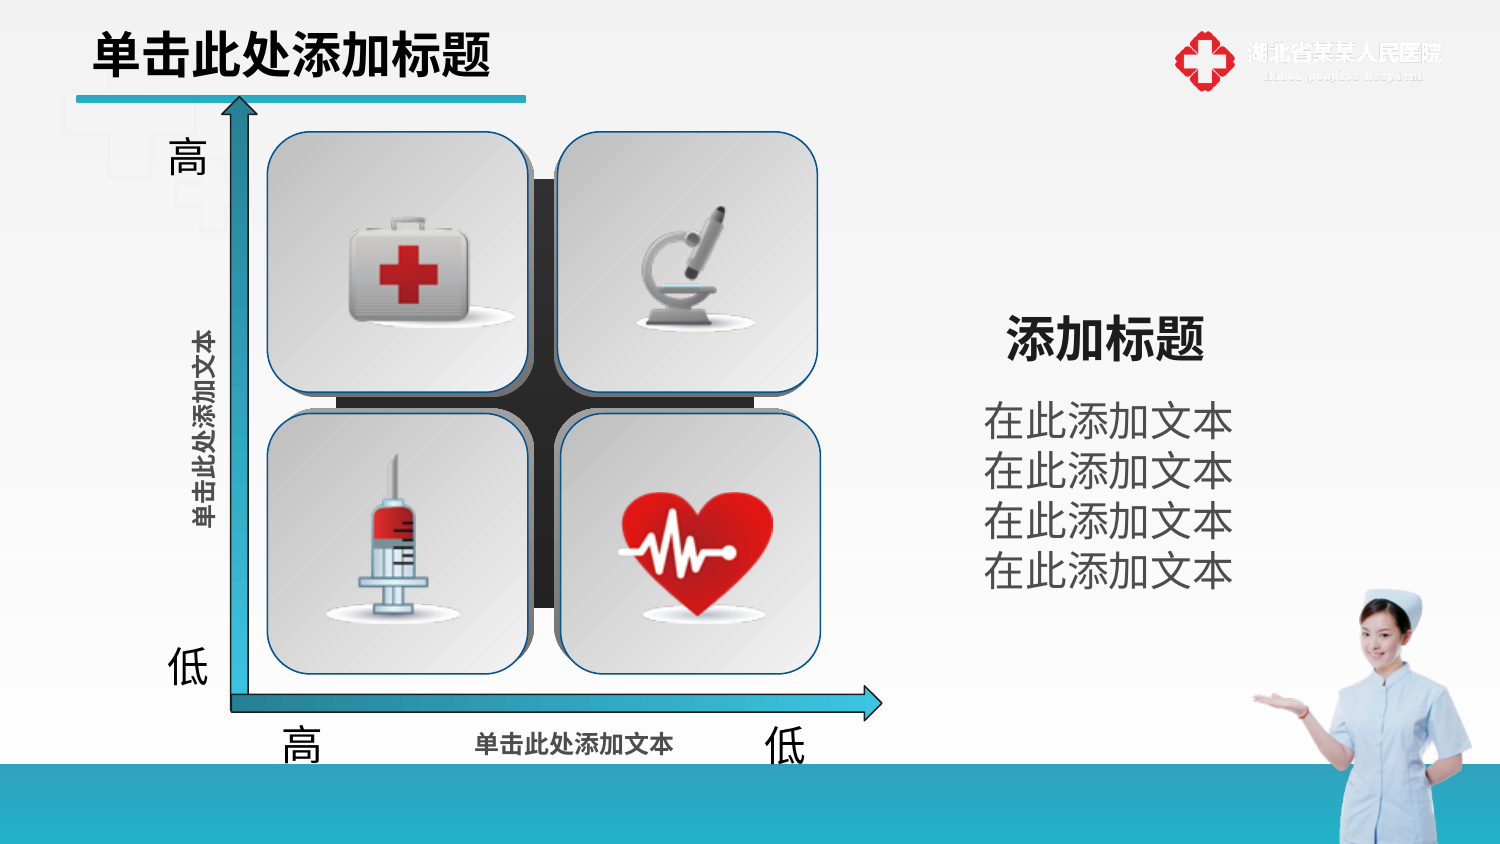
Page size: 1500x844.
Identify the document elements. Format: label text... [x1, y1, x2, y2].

picture [1227, 563, 1500, 844]
text_box [533, 179, 553, 608]
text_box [553, 408, 821, 675]
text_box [553, 131, 818, 398]
text_box 在此添加文本 在此添加文本 在此添加文本 在此添加文本 [916, 387, 1302, 653]
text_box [231, 685, 883, 778]
text_box 添加标题 [938, 300, 1273, 375]
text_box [267, 131, 535, 398]
picture [1175, 31, 1459, 92]
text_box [151, 96, 258, 711]
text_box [267, 408, 535, 675]
title 单击此处添加标题 [76, 15, 774, 92]
